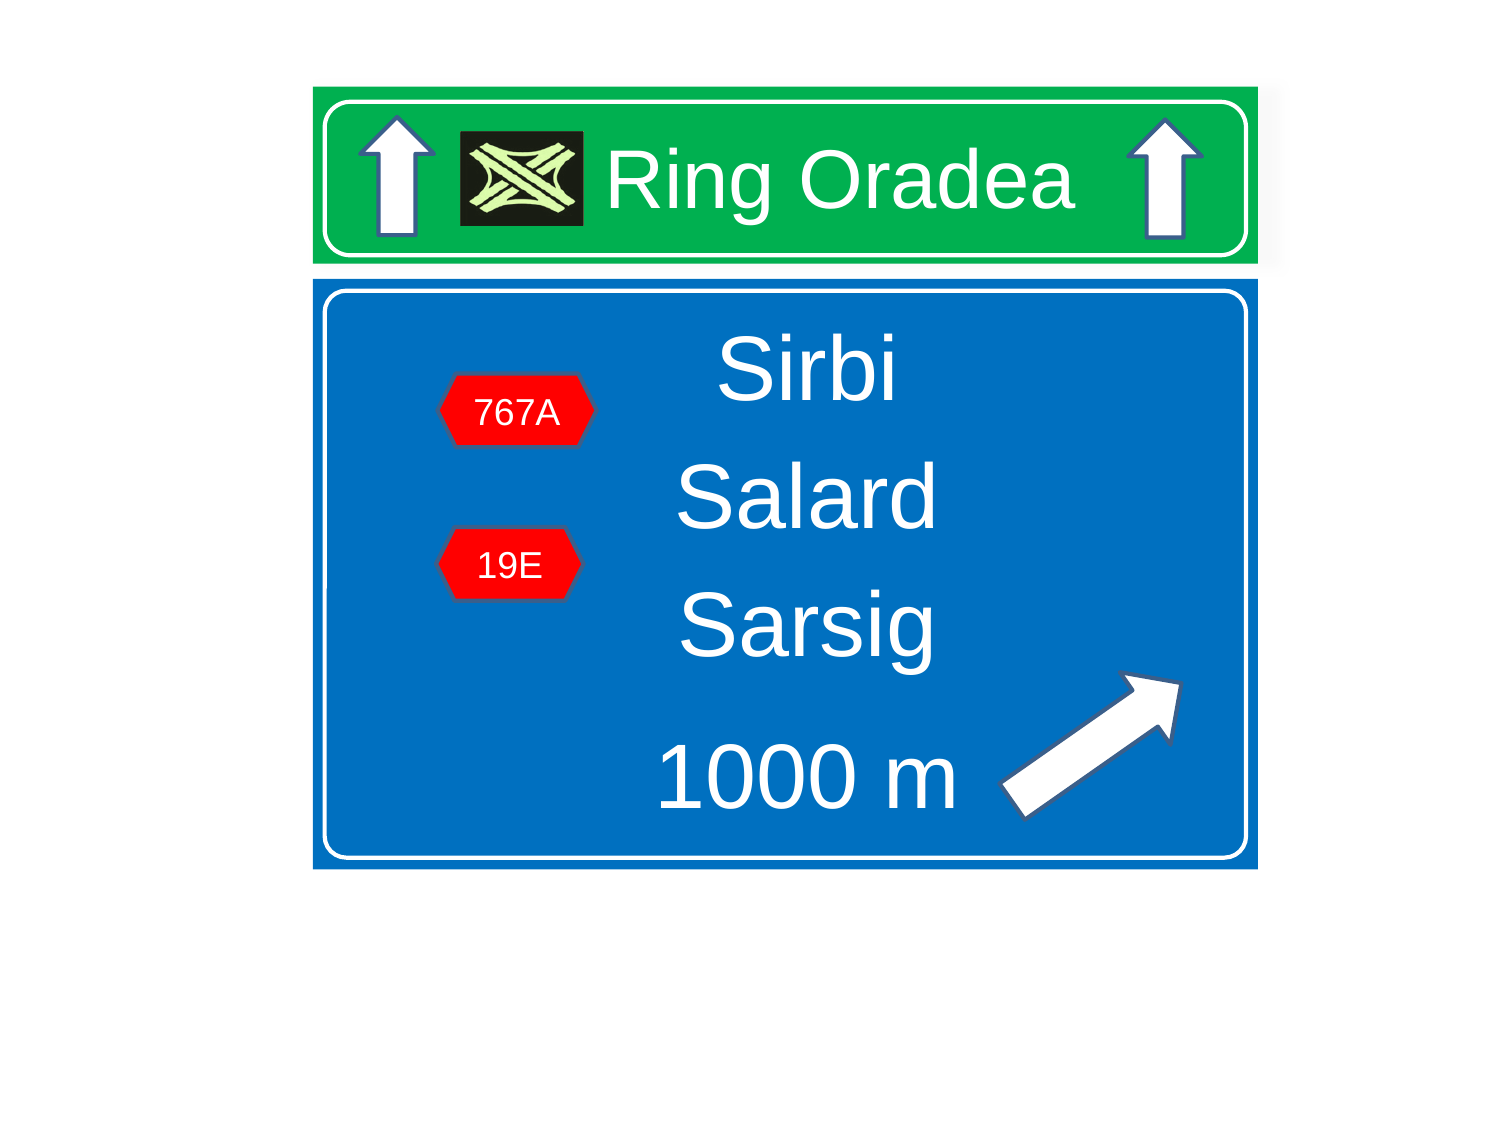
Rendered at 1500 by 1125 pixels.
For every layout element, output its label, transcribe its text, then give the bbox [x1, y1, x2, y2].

text_box [322, 288, 1249, 860]
subtitle Sirbi Salard Sarsig 1000 m [312, 278, 1258, 870]
title Ring Oradea [312, 86, 1258, 264]
picture [460, 131, 584, 226]
text_box [322, 99, 1249, 258]
